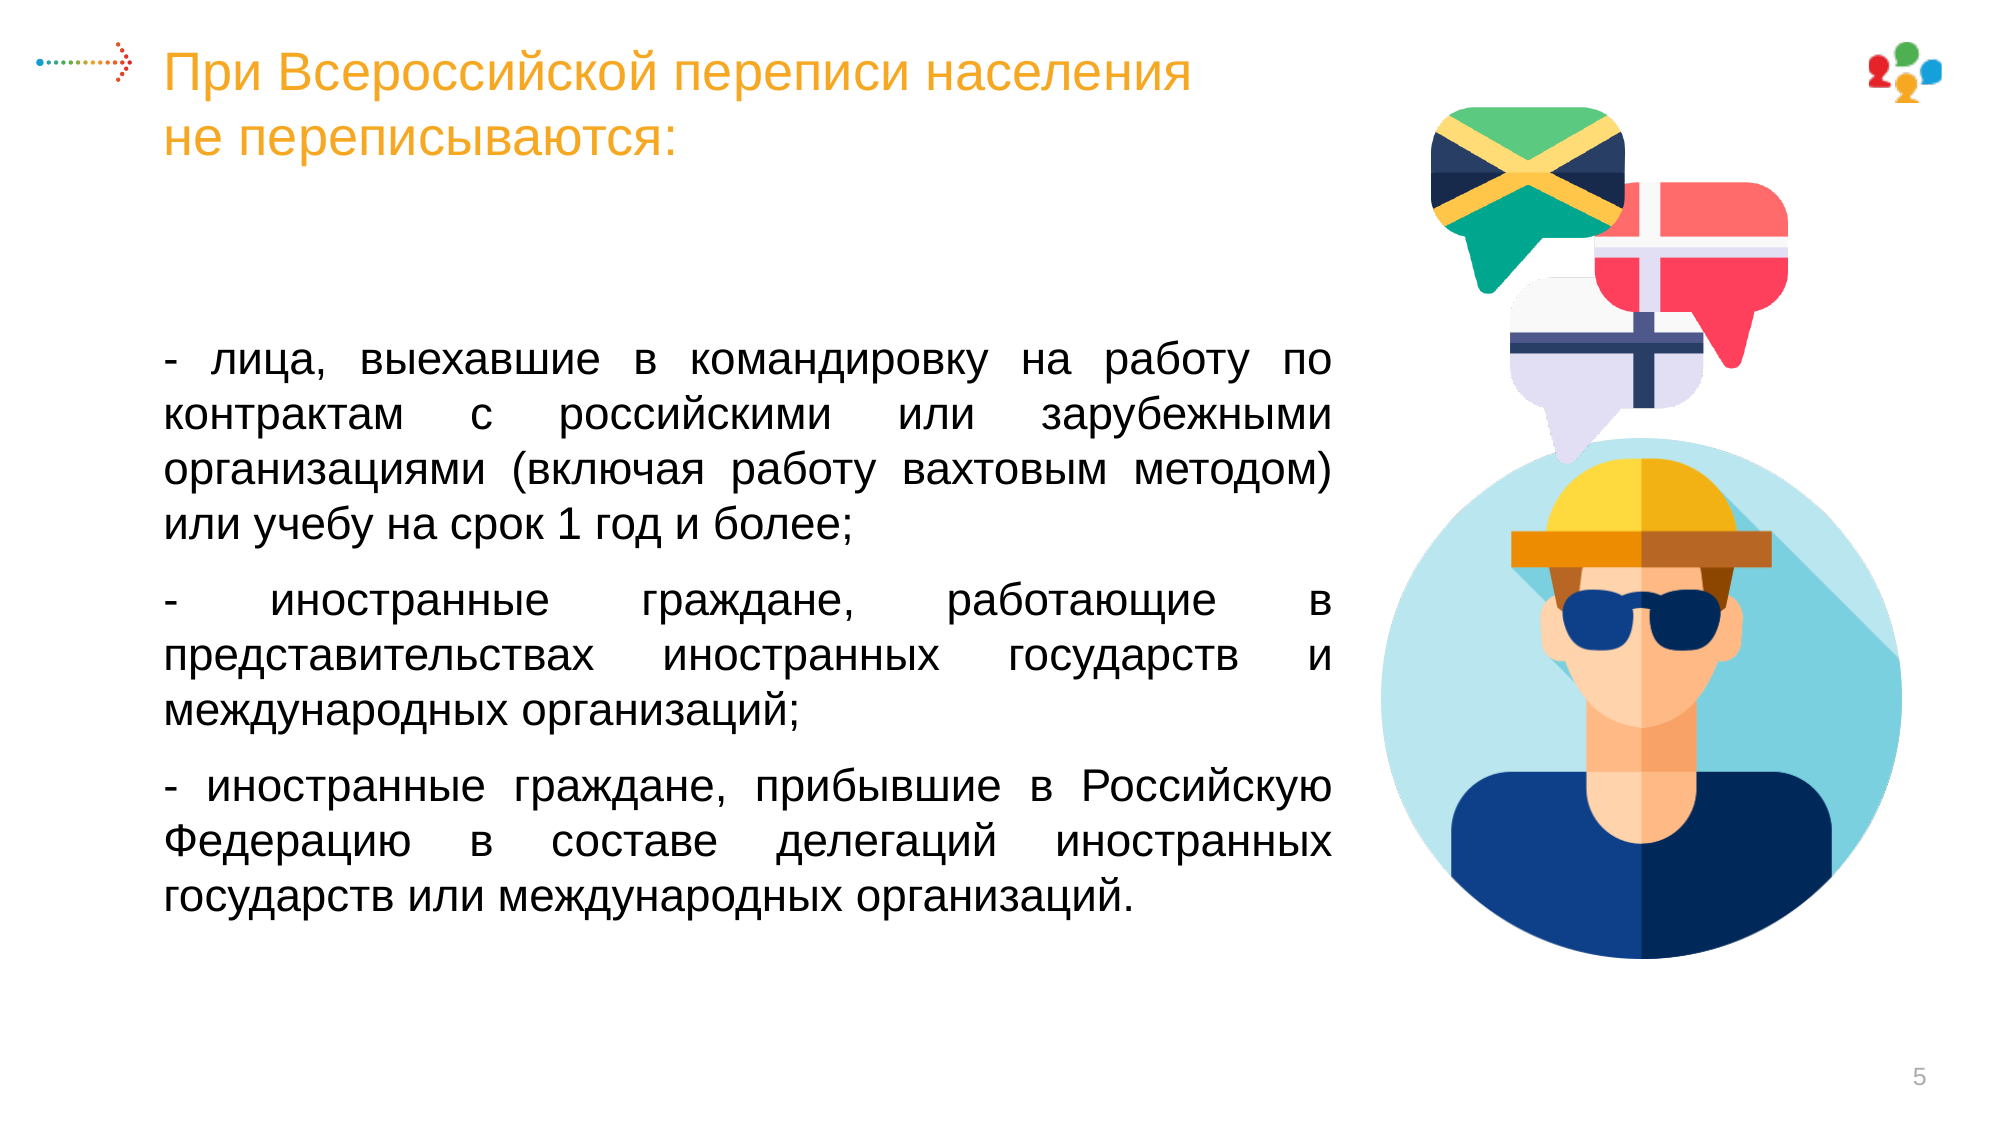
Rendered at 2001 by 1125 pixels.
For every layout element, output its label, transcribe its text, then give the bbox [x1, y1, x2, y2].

picture [36, 42, 132, 82]
slide_number 5 [1809, 1052, 1942, 1113]
picture [1381, 107, 1902, 959]
list - лица, выехавшие в командировку на работу по контрактам с российскими или зарубежными организациями (включая работу вахтовым методом) или учебу на срок 1 год и более; - иностранные граждане, работающие в представительствах иностранных государств и международных организаций; - иностранные граждане, прибывшие в Российскую Федерацию в составе делегаций иностранных государств или международных организаций. [148, 321, 1349, 992]
list При Всероссийской переписи населения не переписываются: [148, 28, 1567, 286]
